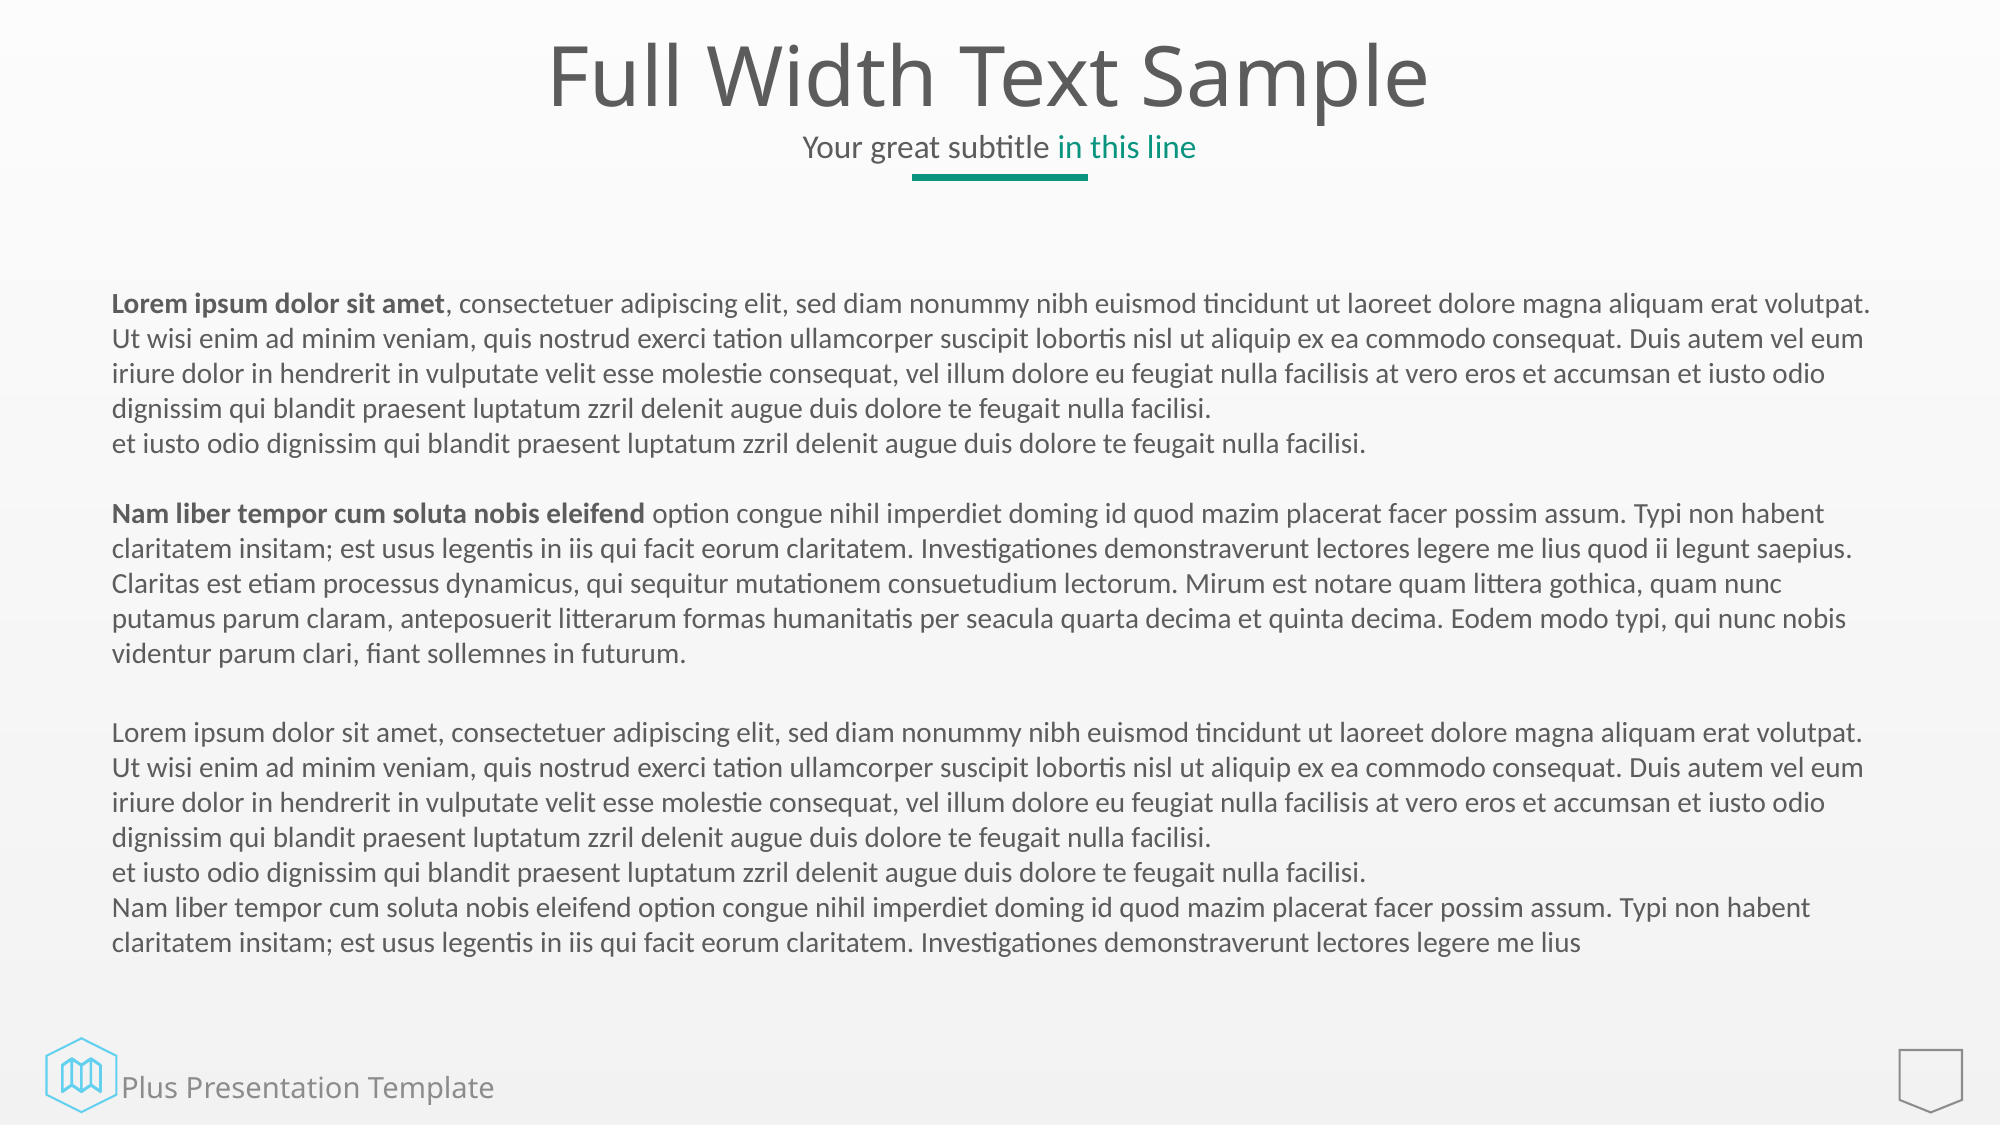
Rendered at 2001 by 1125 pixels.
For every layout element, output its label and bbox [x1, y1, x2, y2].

text_box [97, 276, 1903, 677]
text_box [97, 705, 1903, 966]
title [301, 0, 1699, 160]
slide_number [1895, 1046, 1967, 1111]
text_box [788, 117, 1212, 173]
